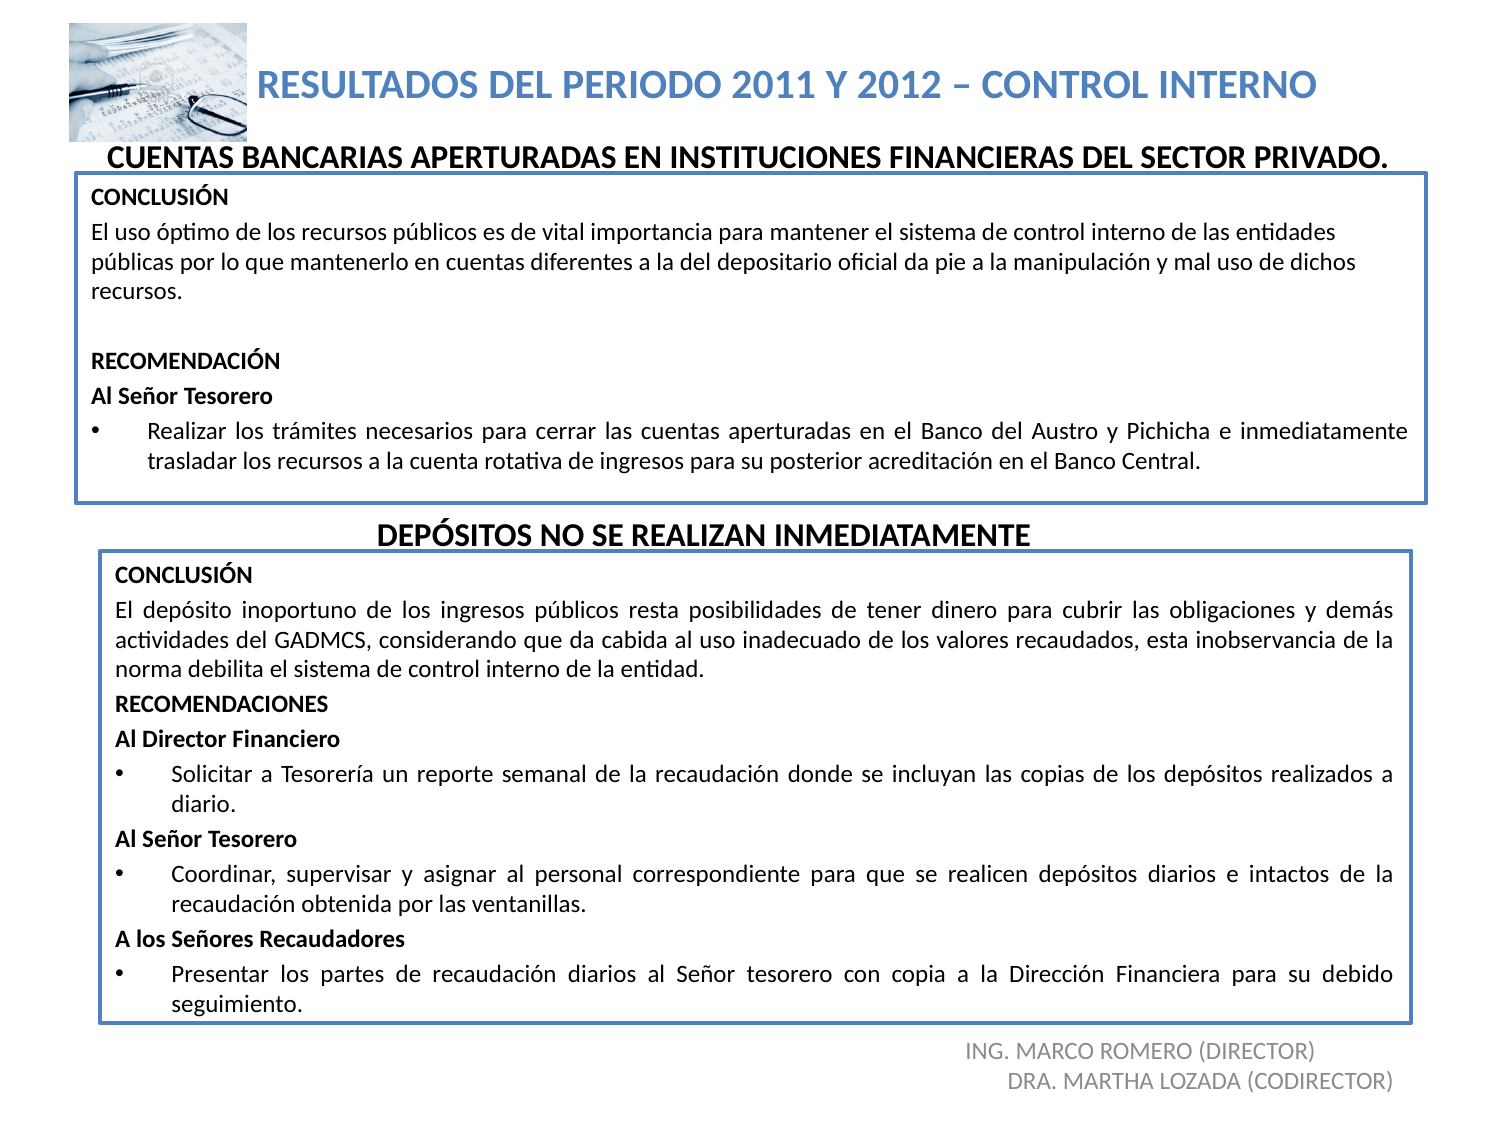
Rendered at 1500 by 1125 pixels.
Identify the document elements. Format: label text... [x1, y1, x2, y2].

text_box RESULTADOS DEL PERIODO 2011 Y 2012 – CONTROL INTERNO [252, 49, 1427, 115]
text_box CONCLUSIÓN El depósito inoportuno de los ingresos públicos resta posibilidades de tener dinero para cubrir las obligaciones y demás actividades del GADMCS, considerando que da cabida al uso inadecuado de los valores recaudados, esta inobservancia de la norma debilita el sistema de control interno de la entidad. RECOMENDACIONES Al Director Financiero Solicitar a Tesorería un reporte semanal de la recaudación donde se incluyan las copias de los depósitos realizados a diario. Al Señor Tesorero Coordinar, supervisar y asignar al personal correspondiente para que se realicen depósitos diarios e intactos de la recaudación obtenida por las ventanillas. A los Señores Recaudadores Presentar los partes de recaudación diarios al Señor tesorero con copia a la Dirección Financiera para su debido seguimiento. [98, 549, 1413, 1025]
title CUENTAS BANCARIAS APERTURADAS EN INSTITUCIONES FINANCIERAS DEL SECTOR PRIVADO. [74, 115, 1425, 171]
list CONCLUSIÓN El uso óptimo de los recursos públicos es de vital importancia para mantener el sistema de control interno de las entidades públicas por lo que mantenerlo en cuentas diferentes a la del depositario oficial da pie a la manipulación y mal uso de dichos recursos. RECOMENDACIÓN Al Señor Tesorero Realizar los trámites necesarios para cerrar las cuentas aperturadas en el Banco del Austro y Pichicha e inmediatamente trasladar los recursos a la cuenta rotativa de ingresos para su posterior acreditación en el Banco Central. [74, 171, 1428, 505]
text_box DEPÓSITOS NO SE REALIZAN INMEDIATAMENTE [29, 503, 1380, 563]
footer ING. MARCO ROMERO (DIRECTOR) DRA. MARTHA LOZADA (CODIRECTOR) [949, 1035, 1425, 1095]
picture [68, 22, 247, 142]
